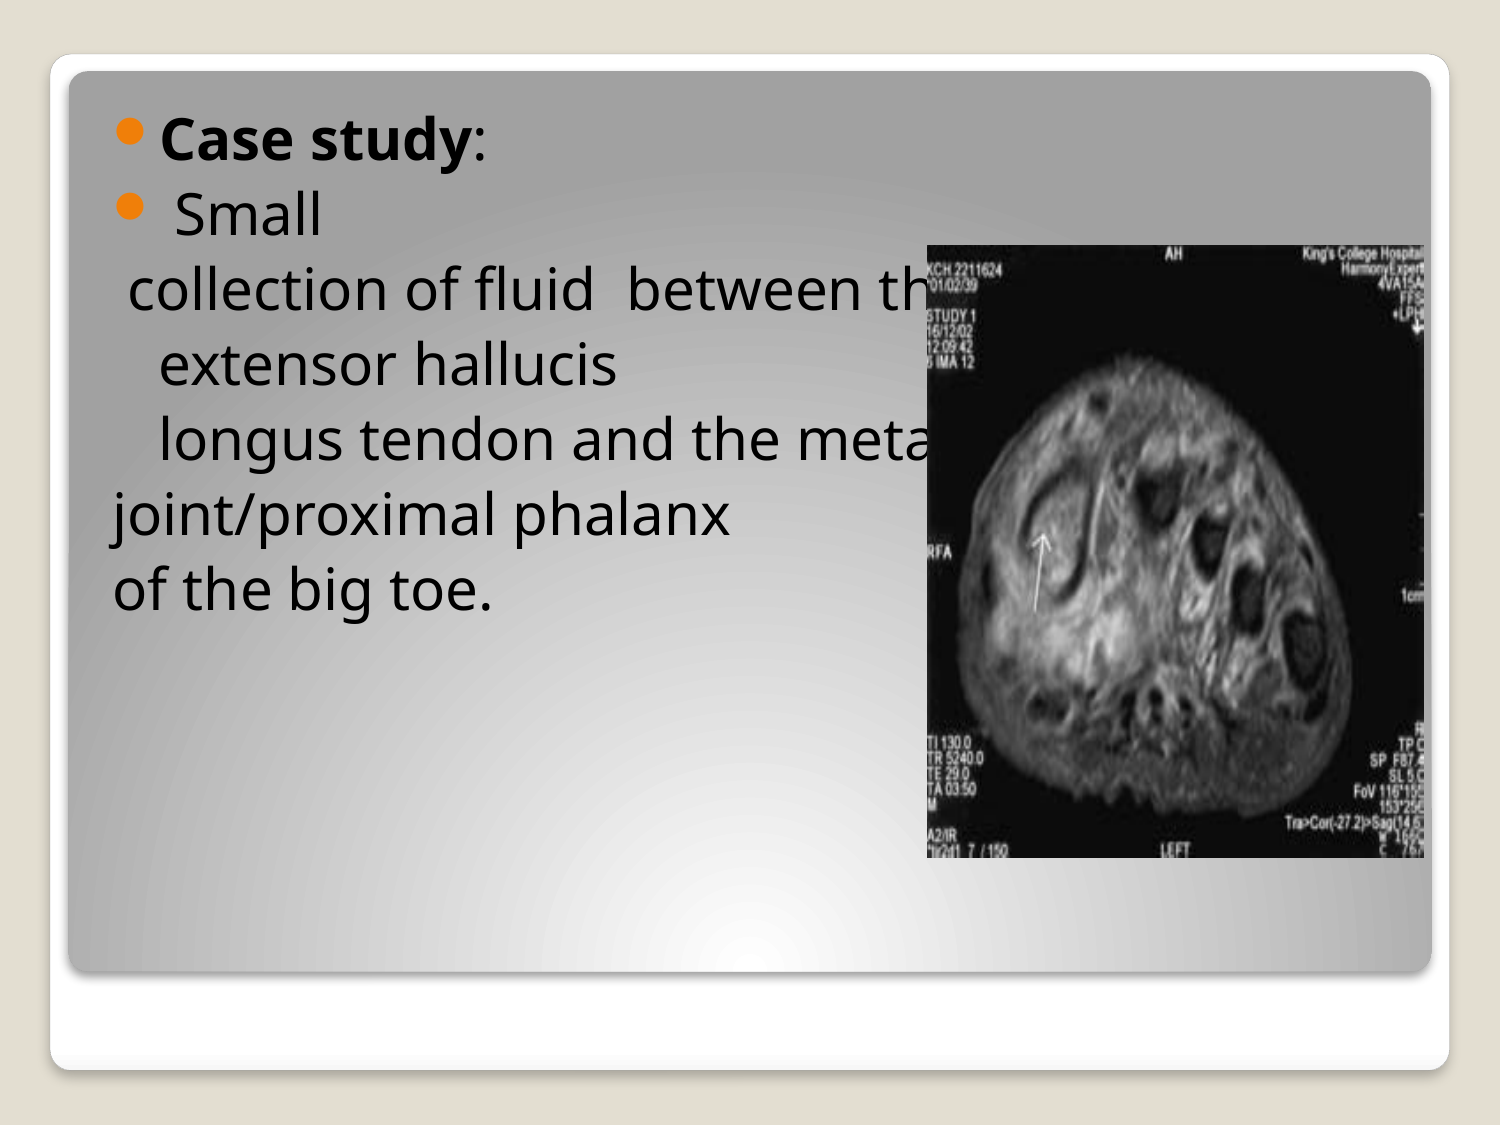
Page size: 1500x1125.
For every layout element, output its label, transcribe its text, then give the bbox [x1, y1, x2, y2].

list Case study: Small collection of fluid between the extensor hallucis longus tendon and the metatarsophalangeal joint/proximal phalanx of the big toe. [82, 86, 1425, 774]
picture [926, 244, 1424, 858]
